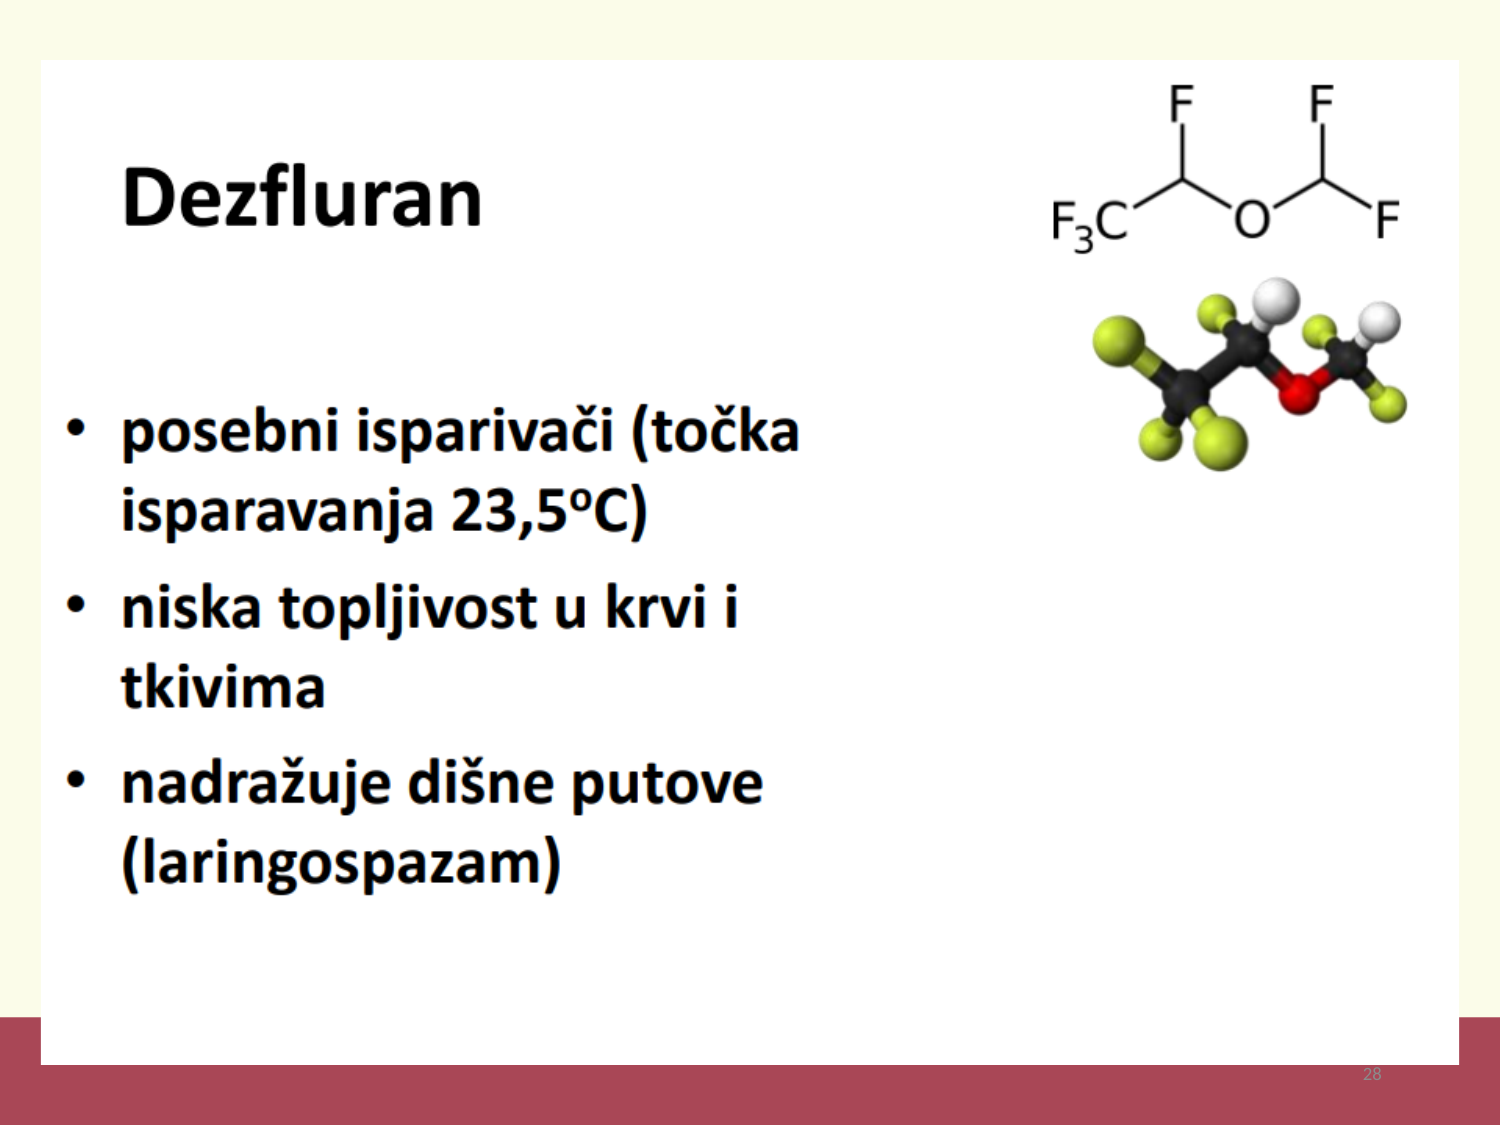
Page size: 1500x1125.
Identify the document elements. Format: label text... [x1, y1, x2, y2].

slide_number 28 [1059, 1065, 1397, 1103]
picture [40, 60, 1460, 1065]
